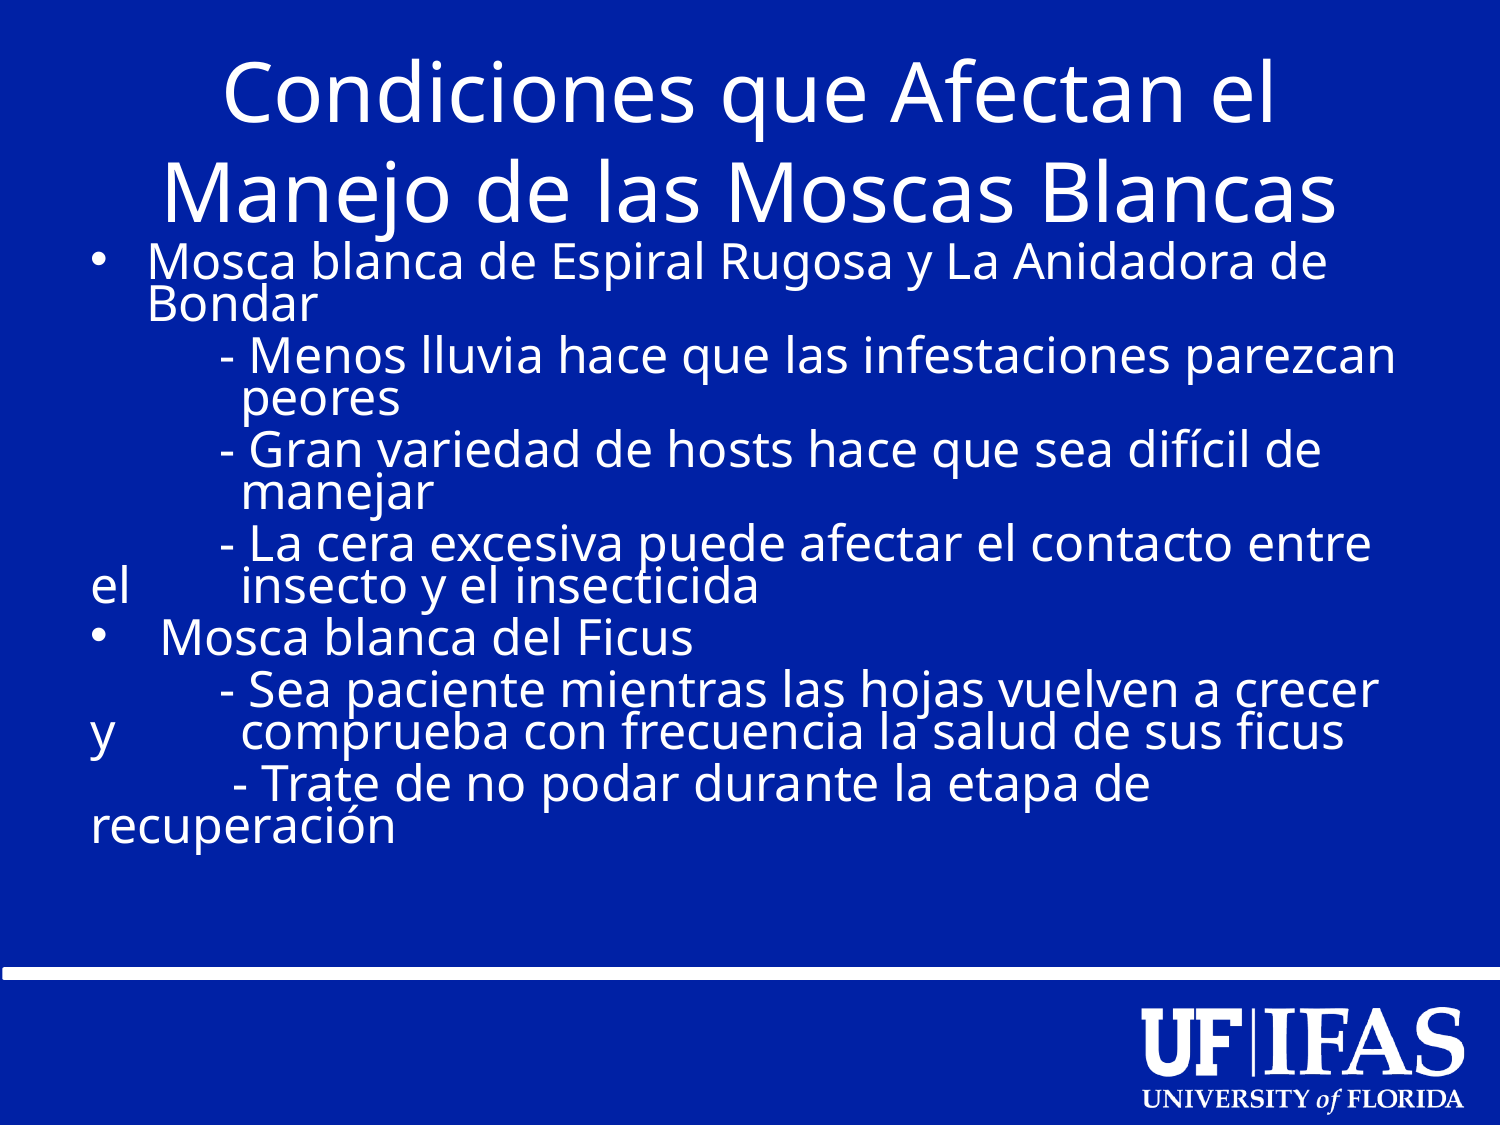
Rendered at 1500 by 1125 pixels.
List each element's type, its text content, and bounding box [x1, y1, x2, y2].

list Mosca blanca de Espiral Rugosa y La Anidadora de Bondar - Menos lluvia hace que las infestaciones parezcan peores - Gran variedad de hosts hace que sea difícil de manejar - La cera excesiva puede afectar el contacto entre el insecto y el insecticida Mosca blanca del Ficus - Sea paciente mientras las hojas vuelven a crecer y comprueba con frecuencia la salud de sus ficus - Trate de no podar durante la etapa de recuperación [75, 238, 1425, 942]
picture [1132, 998, 1475, 1119]
title Condiciones que Afectan el Manejo de las Moscas Blancas [75, 45, 1425, 233]
